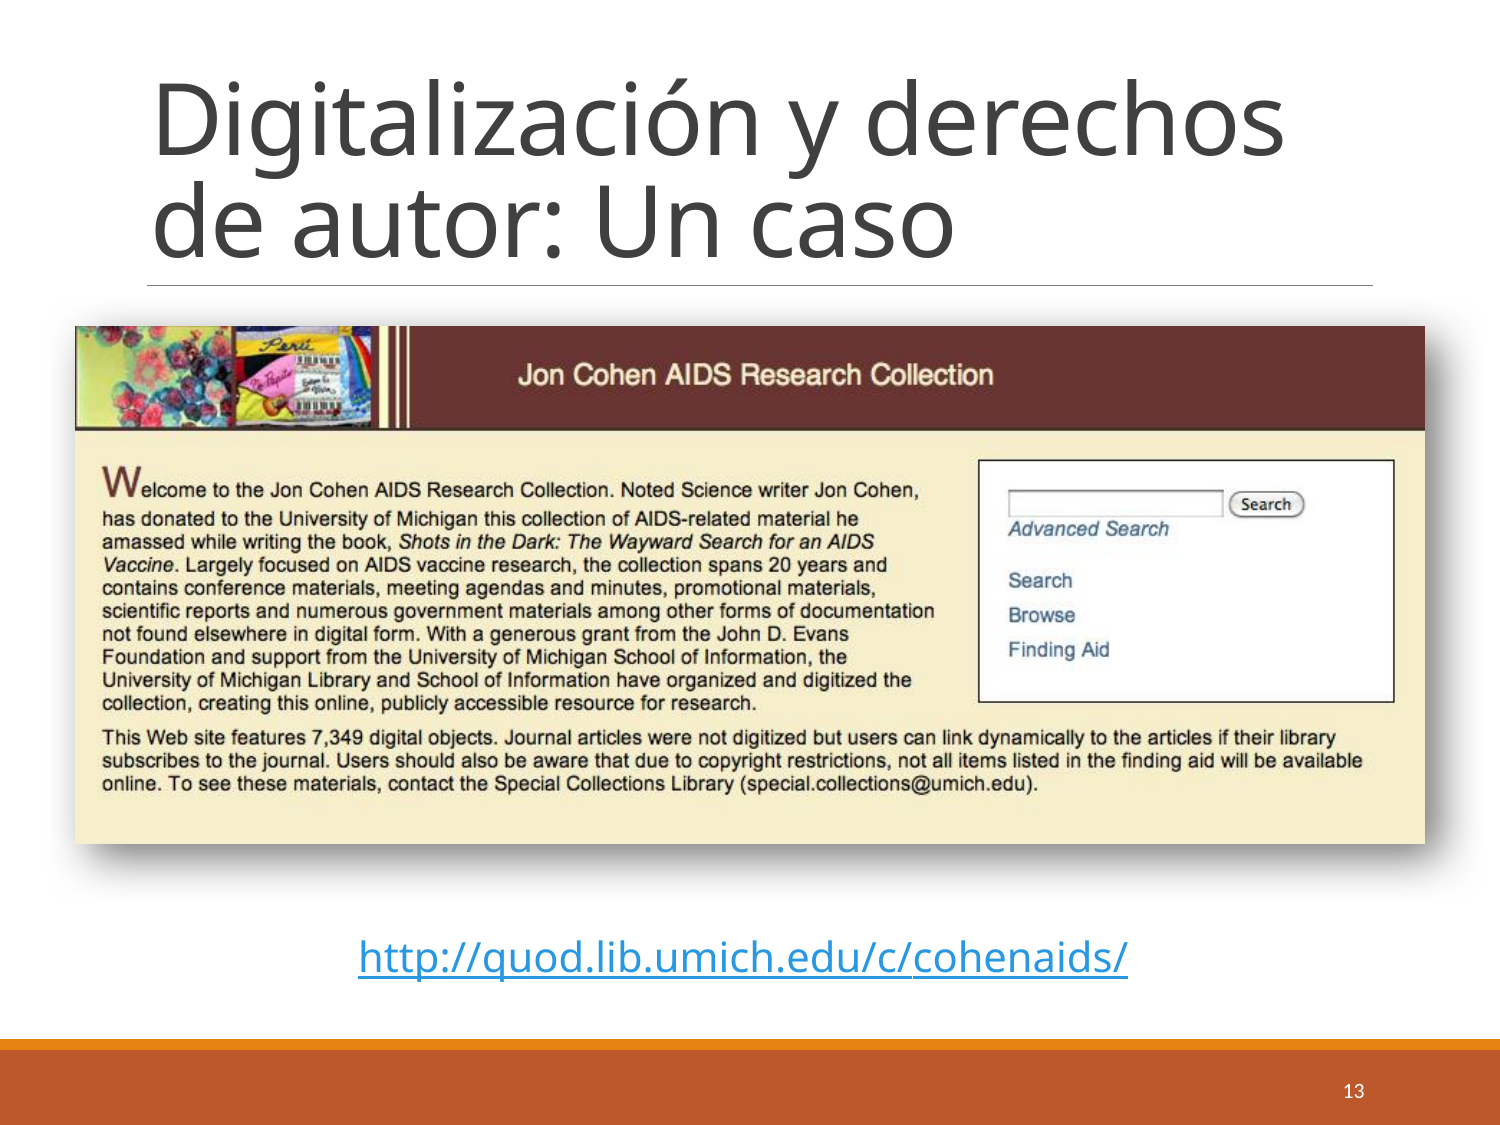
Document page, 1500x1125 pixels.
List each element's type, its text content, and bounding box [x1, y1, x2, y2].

picture [74, 212, 1426, 957]
text_box http://quod.lib.umich.edu/c/cohenaids/ [282, 966, 1204, 995]
title Digitalización y derechos de autor: Un caso [135, 47, 1373, 210]
slide_number 13 [1218, 1059, 1380, 1120]
